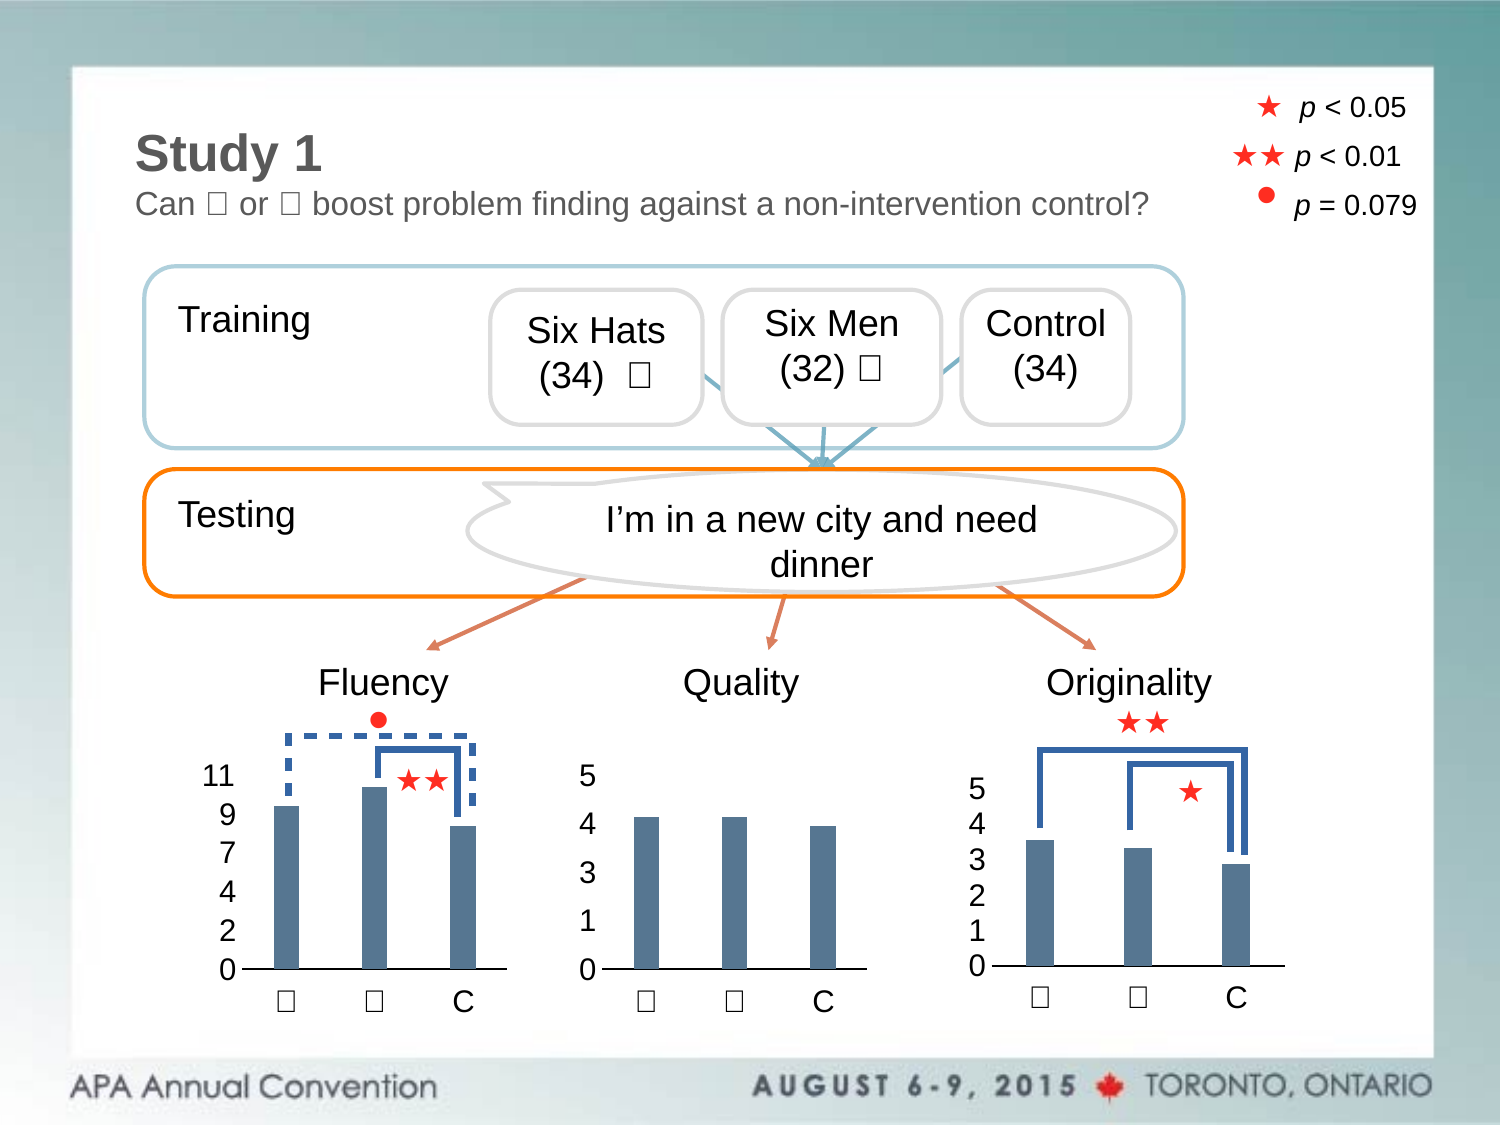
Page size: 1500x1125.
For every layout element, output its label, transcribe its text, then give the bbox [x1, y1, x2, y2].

text_box [144, 469, 425, 597]
chart [181, 737, 509, 1039]
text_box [833, 357, 1047, 469]
chart [941, 752, 1287, 1039]
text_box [768, 469, 821, 651]
picture [0, 0, 1500, 1125]
text_box ★★ [1106, 693, 1180, 748]
text_box [144, 266, 1184, 449]
text_box Originality [1038, 650, 1220, 710]
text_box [821, 469, 1097, 651]
text_box Study 1 Can 🎩 or 👤 boost problem finding against a non-intervention control? [127, 112, 1184, 230]
text_box Quality [675, 651, 808, 710]
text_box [425, 469, 768, 651]
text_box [821, 357, 833, 469]
text_box ★★ p < 0.01 [1222, 126, 1411, 182]
text_box • [360, 671, 399, 737]
chart [556, 737, 869, 1039]
text_box Training [170, 287, 319, 348]
text_box Testing [177, 489, 297, 535]
text_box [1097, 469, 1184, 597]
text_box • p = 0.079 [1248, 146, 1427, 236]
text_box ★ p < 0.05 [1246, 48, 1416, 138]
text_box Fluency [310, 650, 457, 710]
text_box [596, 357, 821, 469]
